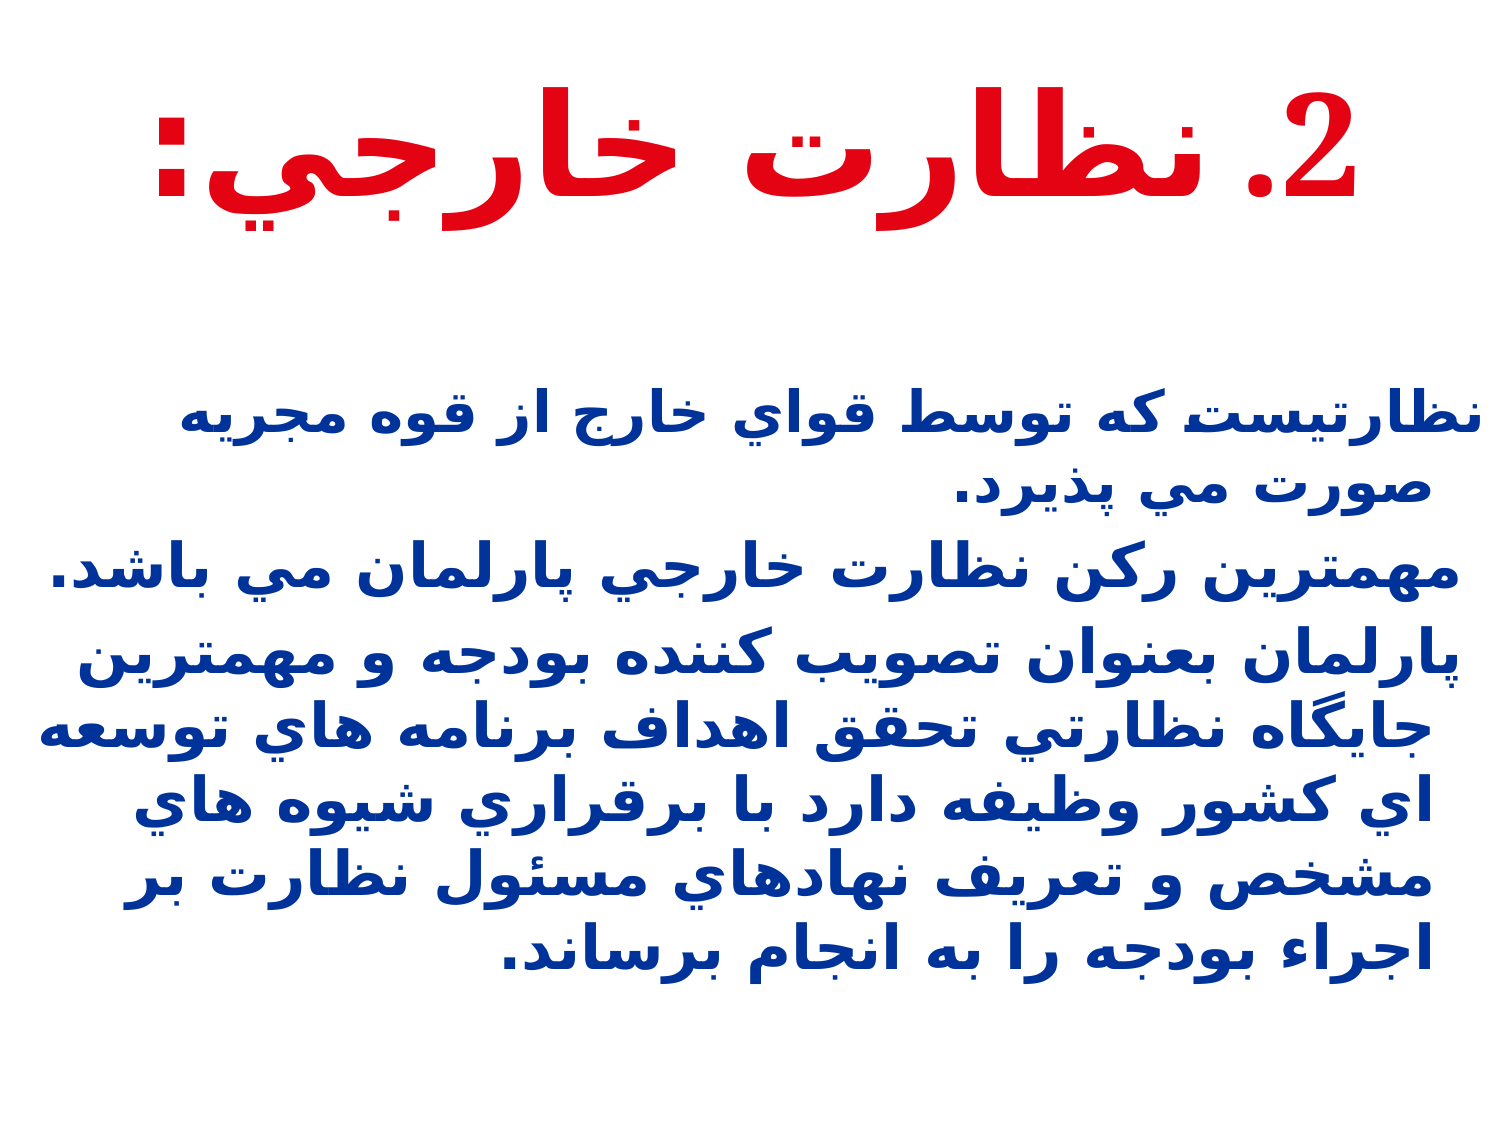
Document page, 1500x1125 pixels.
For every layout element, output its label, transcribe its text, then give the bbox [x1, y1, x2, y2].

title نظارت خارجي: [75, 45, 1425, 233]
list نظارتيست که توسط قواي خارج از قوه مجريه صورت مي پذيرد. مهمترين رکن نظارت خارجي پارلمان مي باشد. پارلمان بعنوان تصويب کننده بودجه و مهمترين جايگاه نظارتي تحقق اهداف برنامه هاي توسعه اي کشور وظيفه دارد با برقراري شيوه هاي مشخص و تعريف نهادهاي مسئول نظارت بر اجراء بودجه را به انجام برساند. [0, 367, 1500, 1000]
